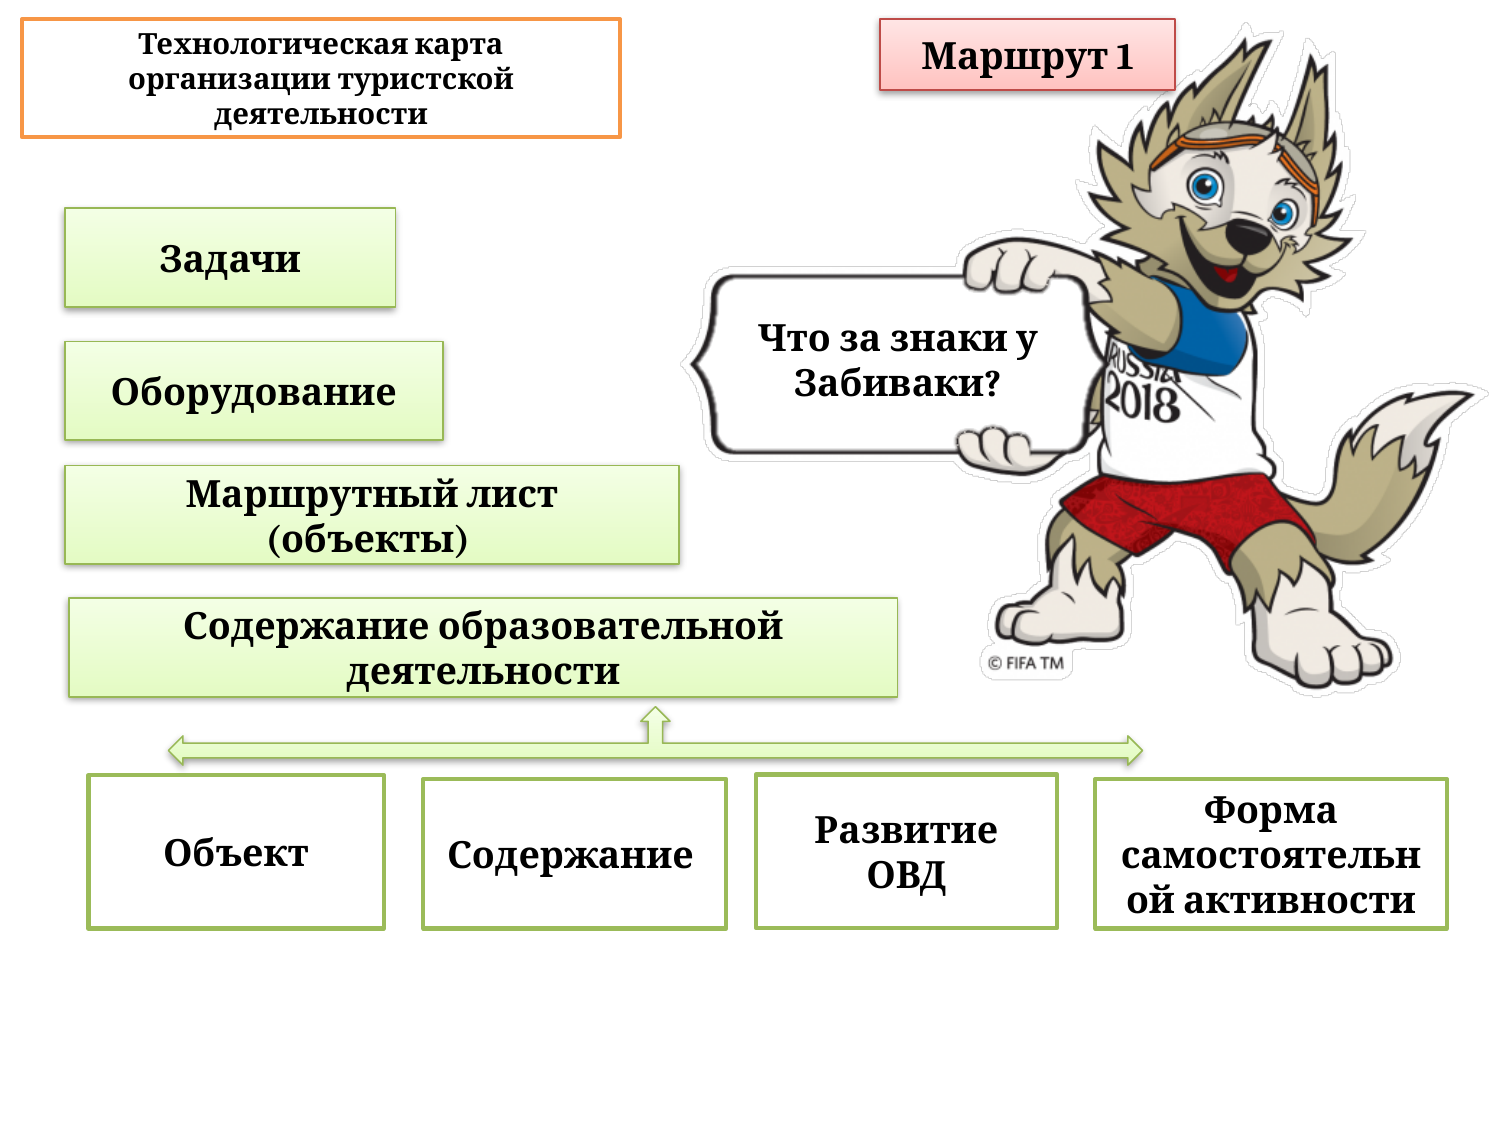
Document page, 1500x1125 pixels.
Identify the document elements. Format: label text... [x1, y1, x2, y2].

text_box Содержание [421, 777, 728, 931]
text_box Развитие ОВД [754, 798, 1059, 930]
text_box Маршрутный лист (объекты) [64, 465, 650, 565]
text_box [167, 711, 650, 766]
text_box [655, 0, 1500, 790]
text_box Содержание образовательной деятельности [68, 597, 650, 698]
text_box Задачи [64, 207, 396, 308]
text_box Форма самостоятельной активности [1093, 798, 1449, 931]
text_box Технологическая карта организации туристской деятельности [20, 17, 622, 139]
text_box Оборудование [64, 341, 444, 441]
text_box Объект [86, 773, 386, 931]
